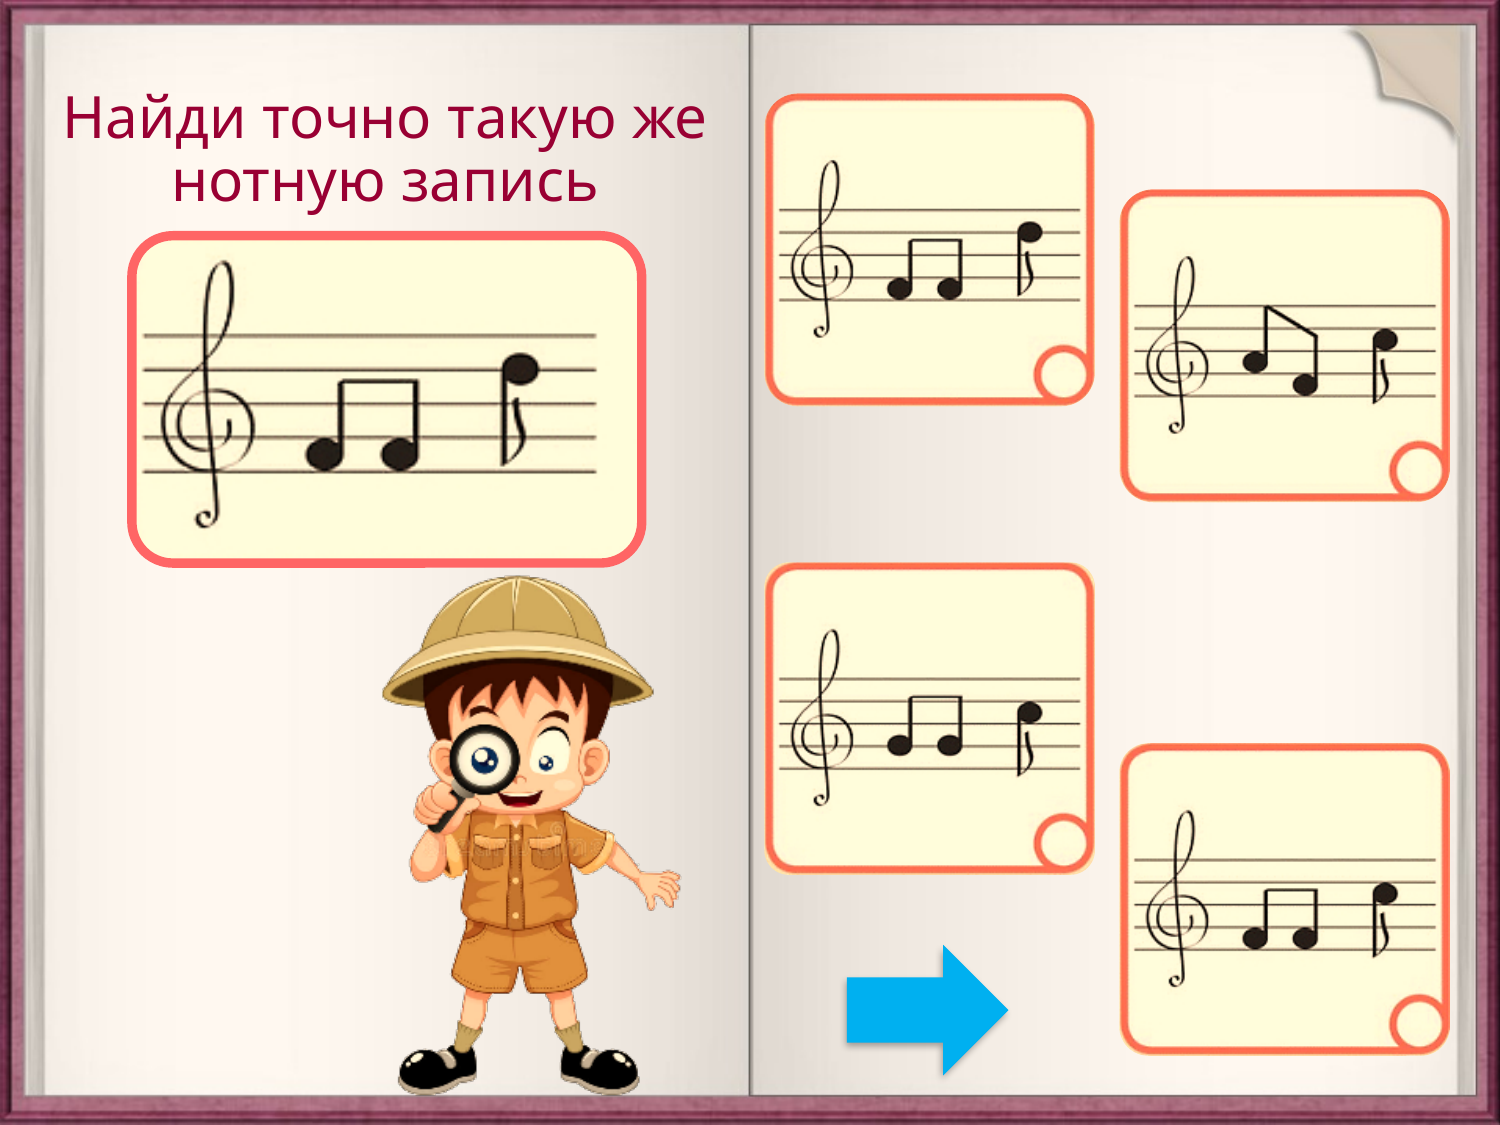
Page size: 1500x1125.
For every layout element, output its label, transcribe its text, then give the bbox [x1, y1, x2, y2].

picture [0, 0, 1500, 1125]
title Найди точно такую же нотную запись [42, 41, 728, 260]
text_box [845, 942, 1010, 1078]
